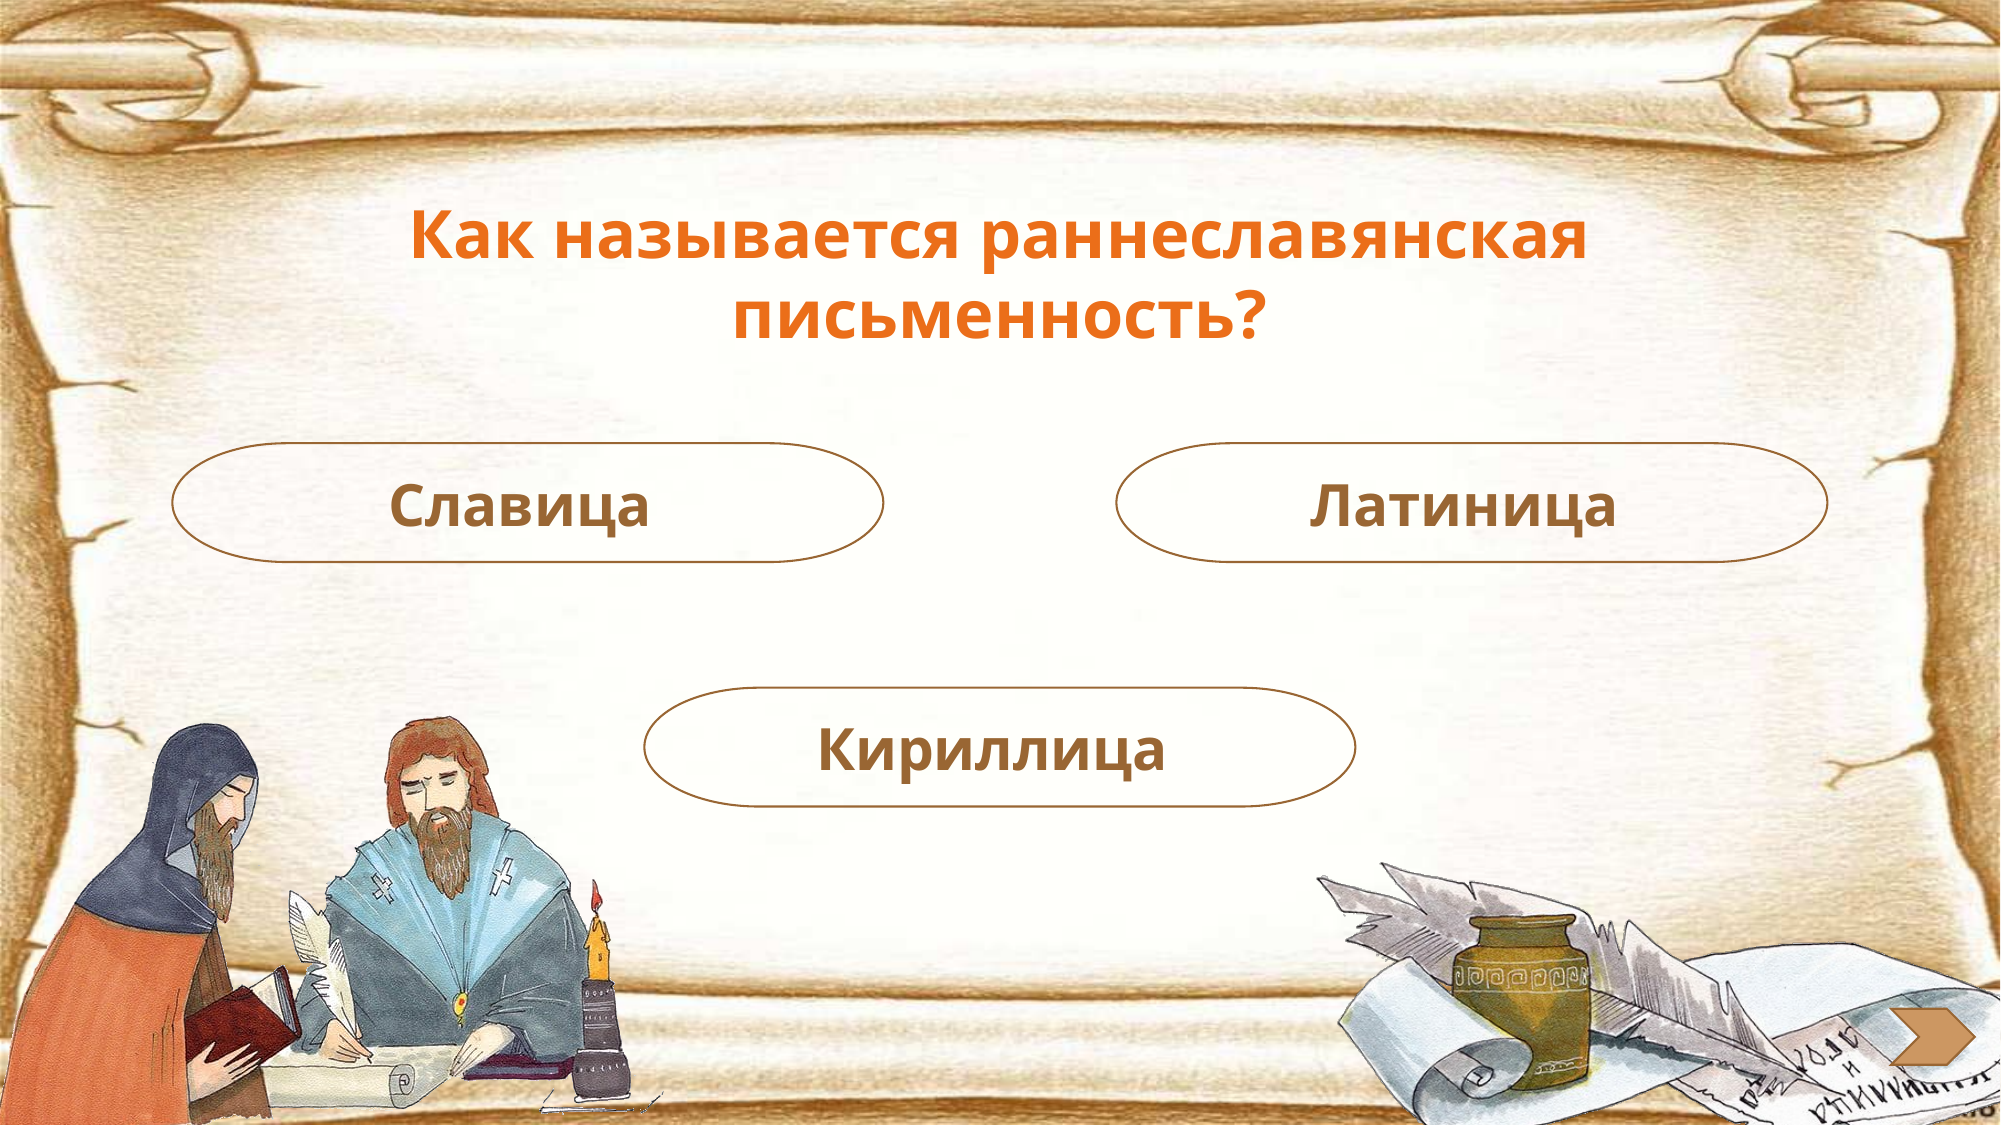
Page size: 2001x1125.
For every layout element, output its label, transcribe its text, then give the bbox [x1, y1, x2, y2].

text_box Славица [171, 442, 885, 564]
picture [0, 0, 2001, 1125]
text_box [1888, 1007, 1977, 1066]
text_box Латиница [1115, 442, 1829, 564]
text_box Кириллица [643, 686, 1357, 808]
text_box Как называется раннеславянская письменность? [172, 184, 1828, 360]
